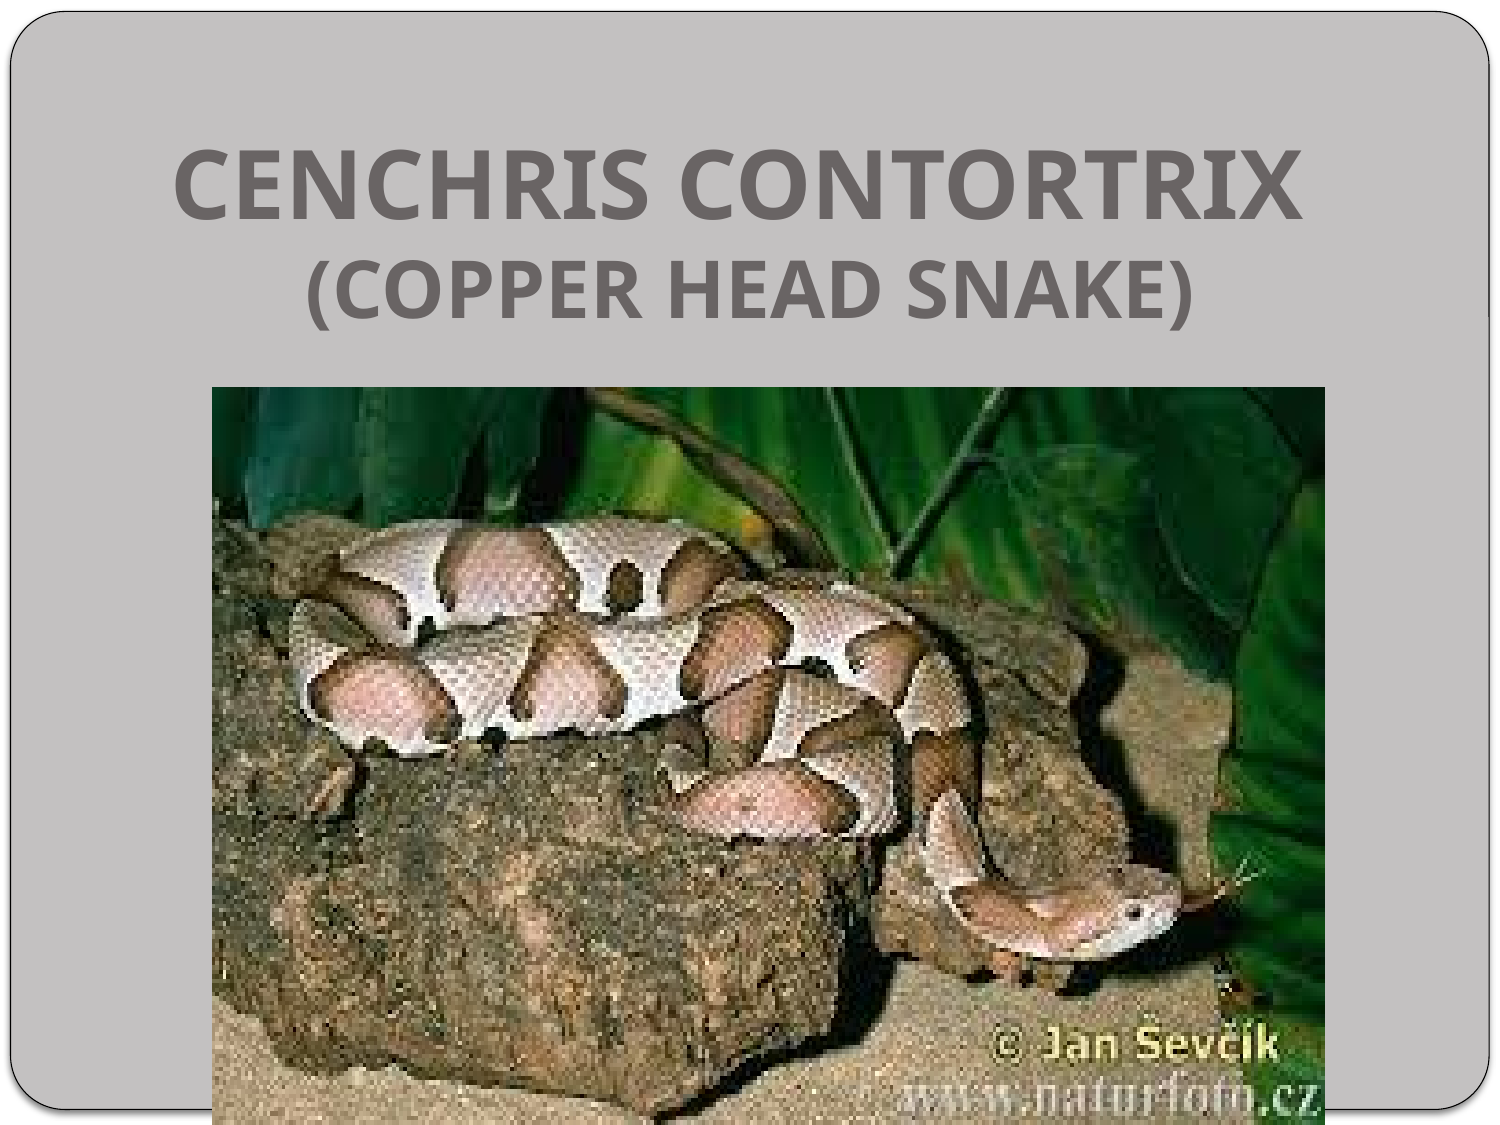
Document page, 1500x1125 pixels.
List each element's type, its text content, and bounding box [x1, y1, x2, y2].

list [212, 387, 1326, 1125]
title CENCHRIS CONTORTRIX (COPPER HEAD SNAKE) [75, 115, 1425, 350]
